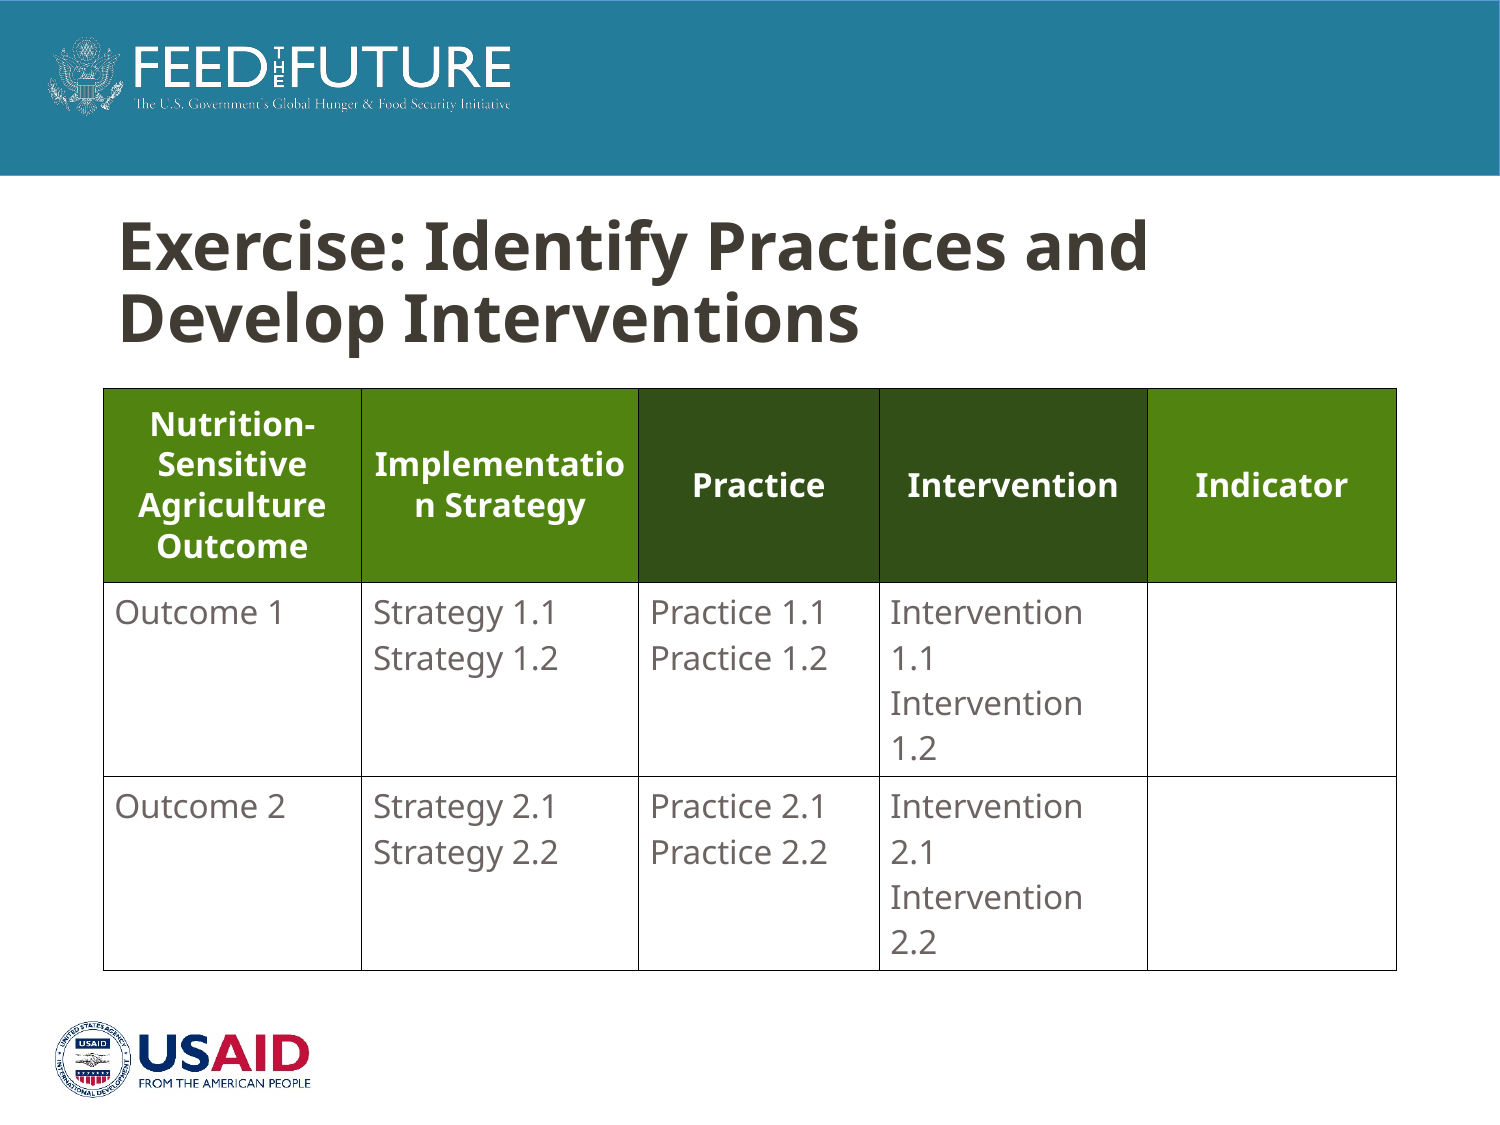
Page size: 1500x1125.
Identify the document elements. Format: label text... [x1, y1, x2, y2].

table_header Implementation Strategy [362, 389, 638, 582]
table_header Nutrition-Sensitive Agriculture Outcome [104, 389, 361, 582]
table_cell [1148, 777, 1396, 970]
table_header Practice [639, 389, 879, 582]
table_cell Practice 2.1 Practice 2.2 [639, 777, 879, 970]
table_cell Outcome 1 [104, 583, 361, 776]
picture [17, 1016, 321, 1103]
table_cell Intervention 1.1 Intervention 1.2 [880, 583, 1147, 776]
table_cell Strategy 1.1 Strategy 1.2 [362, 583, 638, 776]
table_cell Practice 1.1 Practice 1.2 [639, 583, 879, 776]
table_header Intervention [880, 389, 1147, 582]
table_cell [1148, 583, 1396, 776]
table_header Indicator [1148, 389, 1396, 582]
table_cell Intervention 2.1 Intervention 2.2 [880, 777, 1147, 970]
table_cell Strategy 2.1 Strategy 2.2 [362, 777, 638, 970]
table_cell Outcome 2 [104, 777, 361, 970]
title Exercise: Identify Practices and Develop Interventions [103, 205, 1397, 386]
